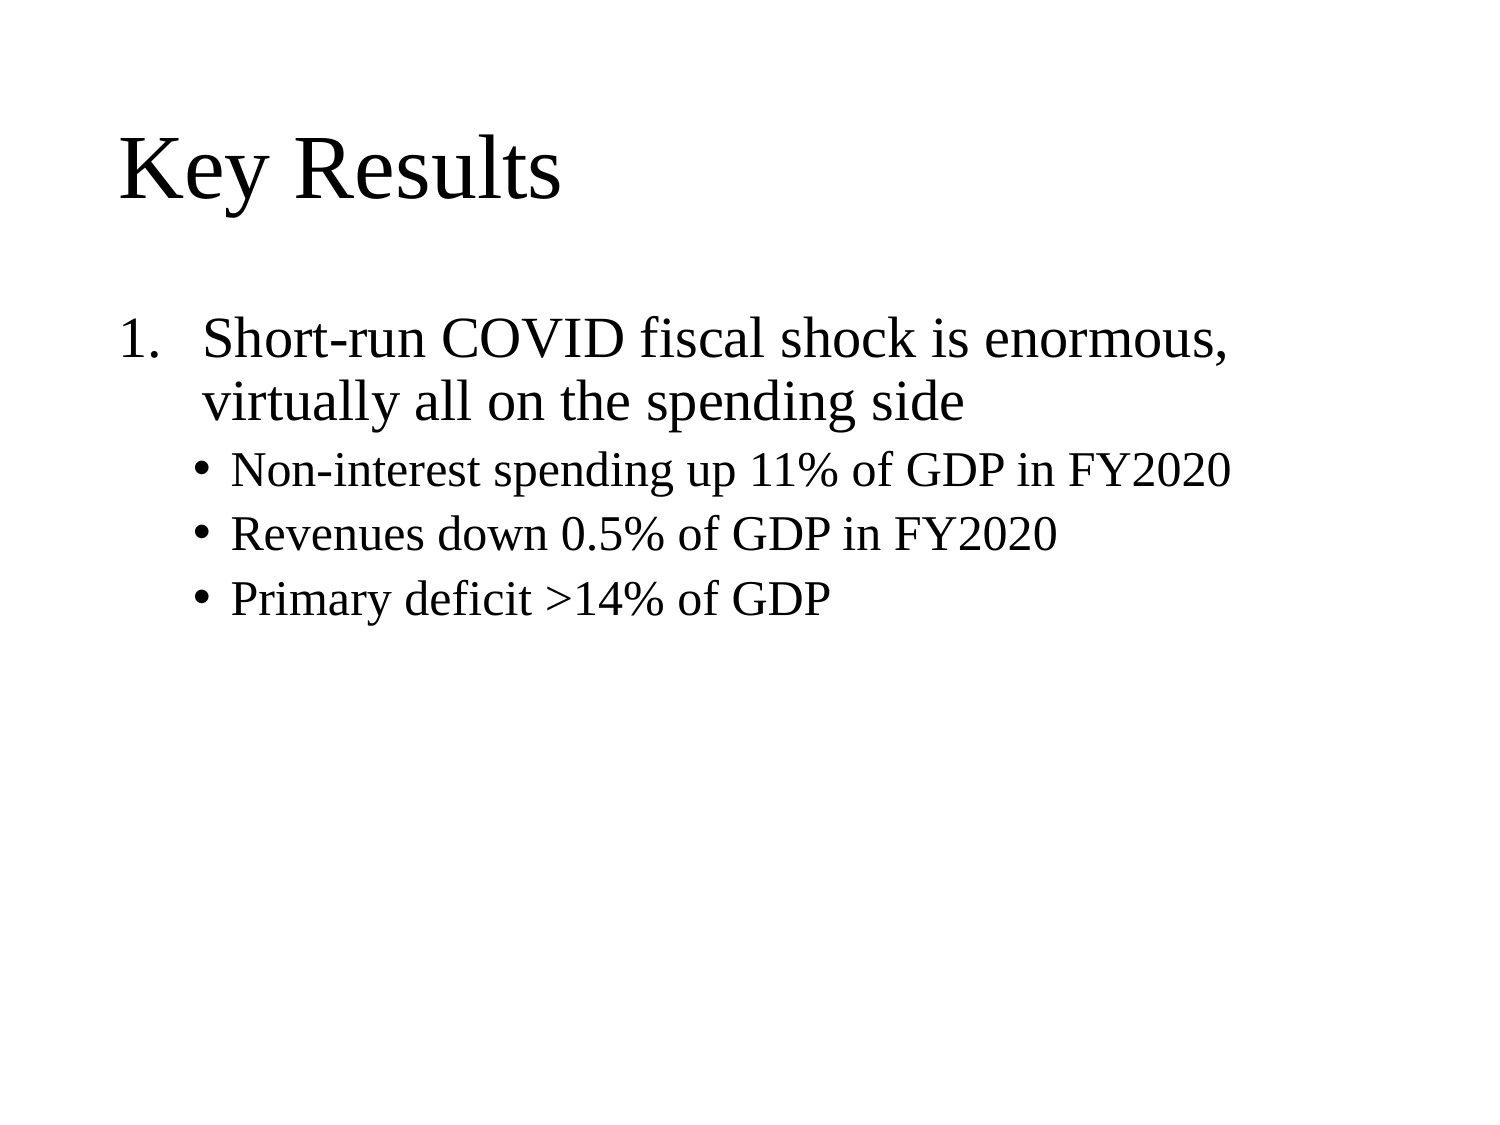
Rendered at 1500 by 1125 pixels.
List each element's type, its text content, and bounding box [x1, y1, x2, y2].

list Short-run COVID fiscal shock is enormous, virtually all on the spending side Non-interest spending up 11% of GDP in FY2020 Revenues down 0.5% of GDP in FY2020 Primary deficit >14% of GDP [103, 299, 1397, 1014]
title Key Results [103, 59, 1397, 278]
